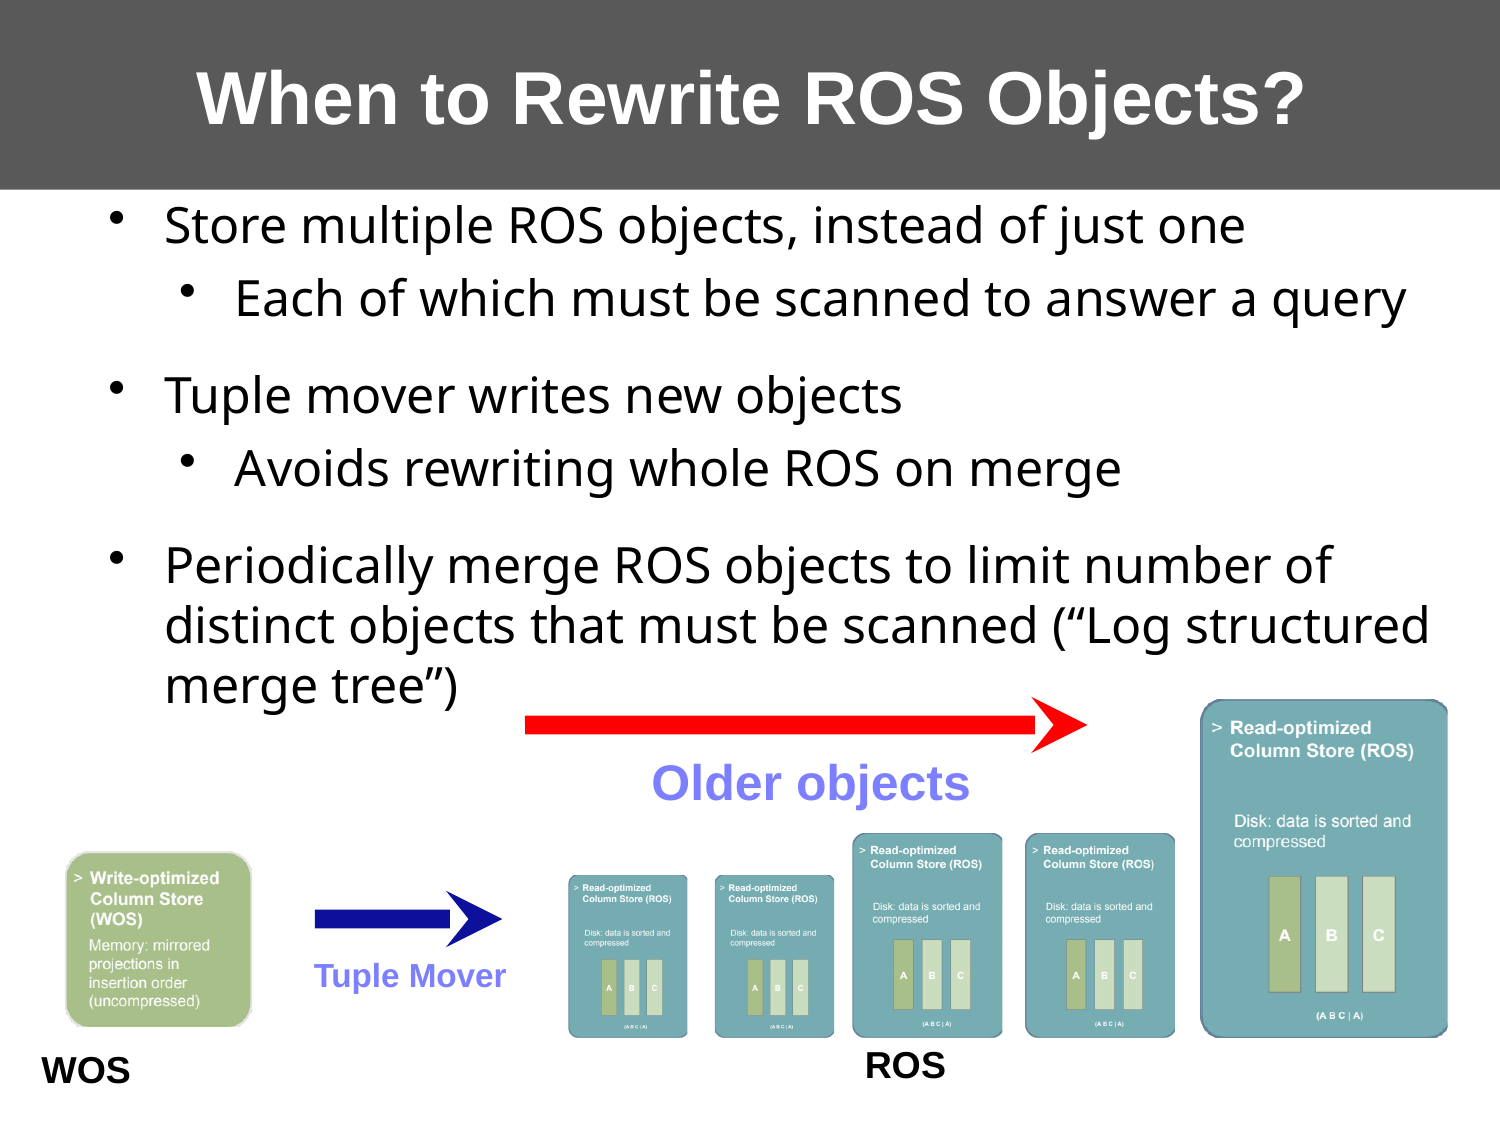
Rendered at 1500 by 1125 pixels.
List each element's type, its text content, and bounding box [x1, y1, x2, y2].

picture [852, 832, 1003, 1038]
title When to Rewrite ROS Objects? [0, 0, 1500, 190]
text_box WOS [26, 1039, 352, 1099]
picture [1024, 832, 1176, 1038]
picture [568, 874, 688, 1038]
list Store multiple ROS objects, instead of just one Each of which must be scanned to answer a query Tuple mover writes new objects Avoids rewriting whole ROS on merge Periodically merge ROS objects to limit number of distinct objects that must be scanned (“Log structured merge tree”) [50, 187, 1500, 996]
picture [1199, 699, 1448, 1038]
picture [714, 874, 835, 1038]
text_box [524, 724, 1088, 811]
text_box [314, 918, 503, 995]
text_box ROS [849, 1033, 1175, 1093]
picture [64, 851, 253, 1027]
